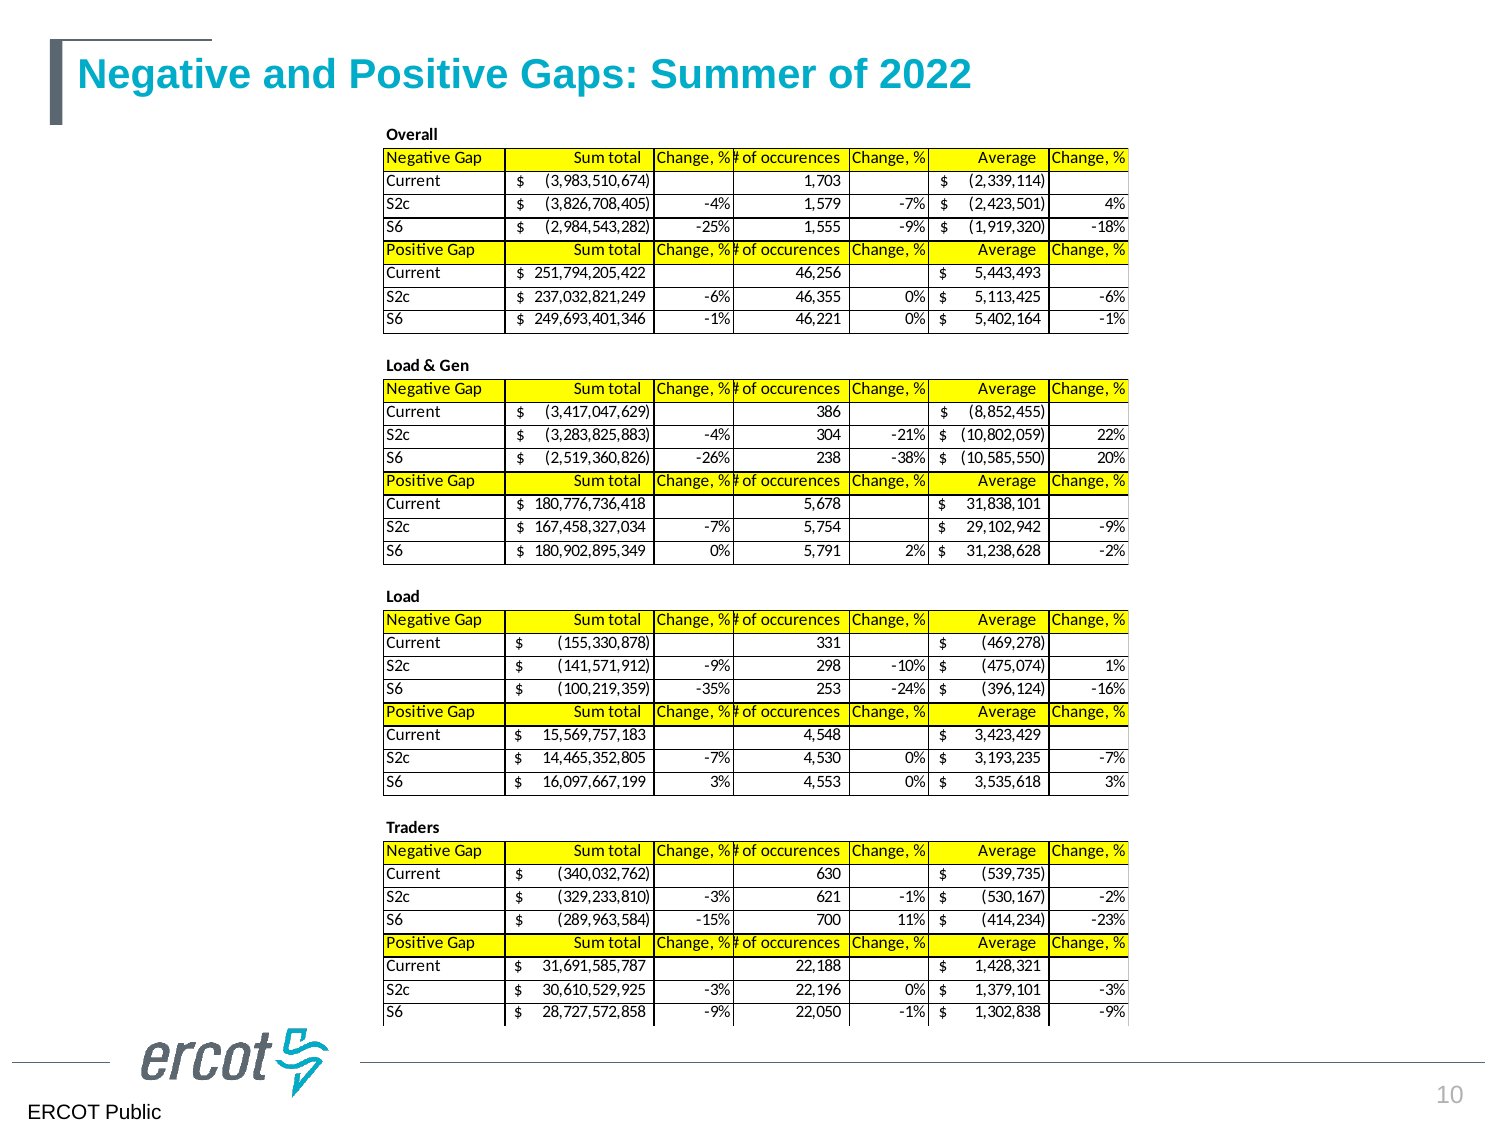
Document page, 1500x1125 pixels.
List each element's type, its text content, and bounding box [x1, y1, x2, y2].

title Negative and Positive Gaps: Summer of 2022 [62, 39, 1450, 158]
slide_number 10 [1412, 1076, 1488, 1112]
picture [137, 1024, 332, 1100]
picture [382, 124, 1130, 1028]
